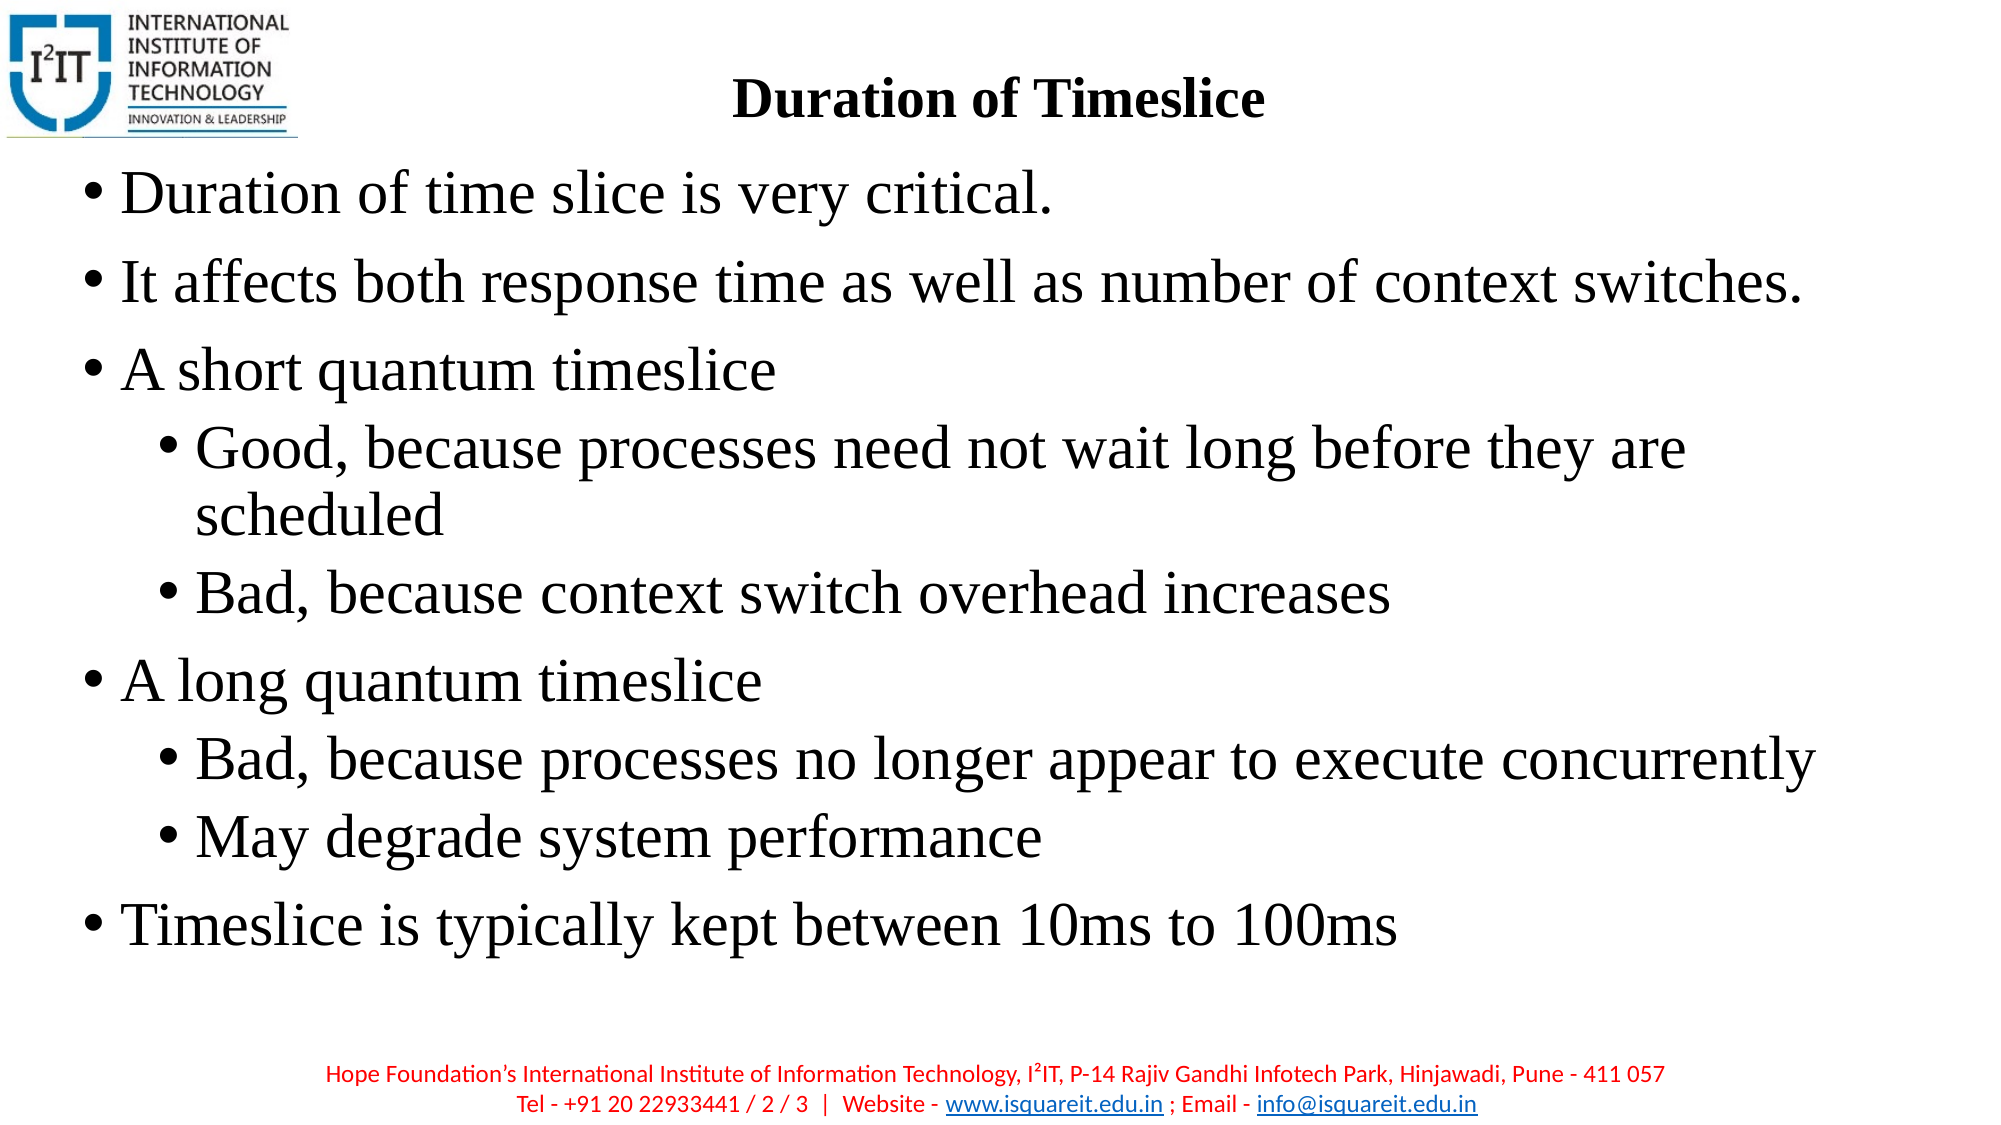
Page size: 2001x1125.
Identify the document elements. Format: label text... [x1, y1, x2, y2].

list Duration of time slice is very critical. It affects both response time as well as number of context switches. A short quantum timeslice Good, because processes need not wait long before they are scheduled Bad, because context switch overhead increases A long quantum timeslice Bad, because processes no longer appear to execute concurrently May degrade system performance Timeslice is typically kept between 10ms to 100ms [67, 152, 1937, 1049]
picture [0, 0, 298, 138]
footer Hope Foundation’s International Institute of Information Technology, I²IT, P-14 Rajiv Gandhi Infotech Park, Hinjawadi, Pune - 411 057 Tel - +91 20 22933441 / 2 / 3 | Website - www.isquareit.edu.in ; Email - info@isquareit.edu.in [0, 1049, 2000, 1125]
title Duration of Timeslice [137, 59, 1863, 139]
